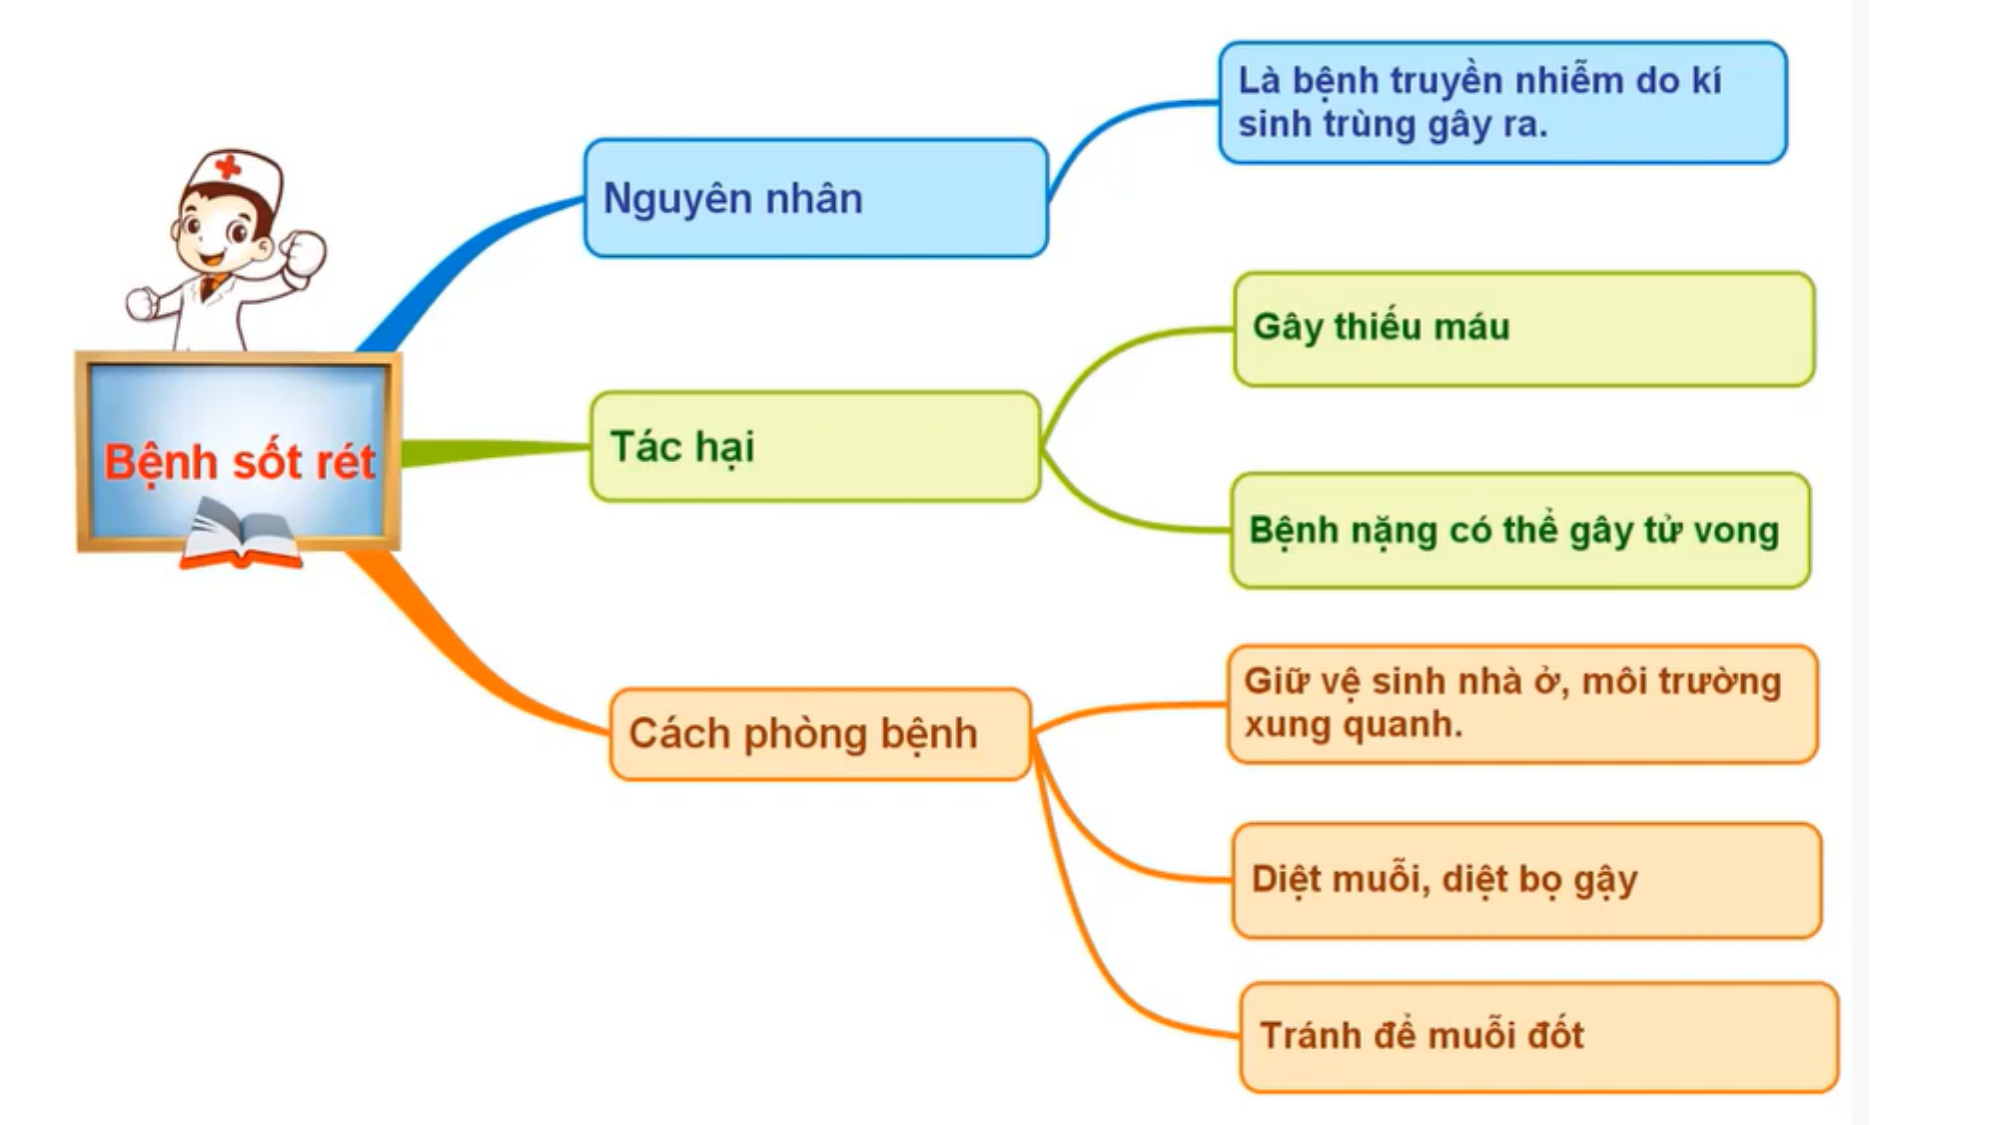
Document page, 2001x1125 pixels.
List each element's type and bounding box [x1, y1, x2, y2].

picture [71, 0, 1869, 1125]
